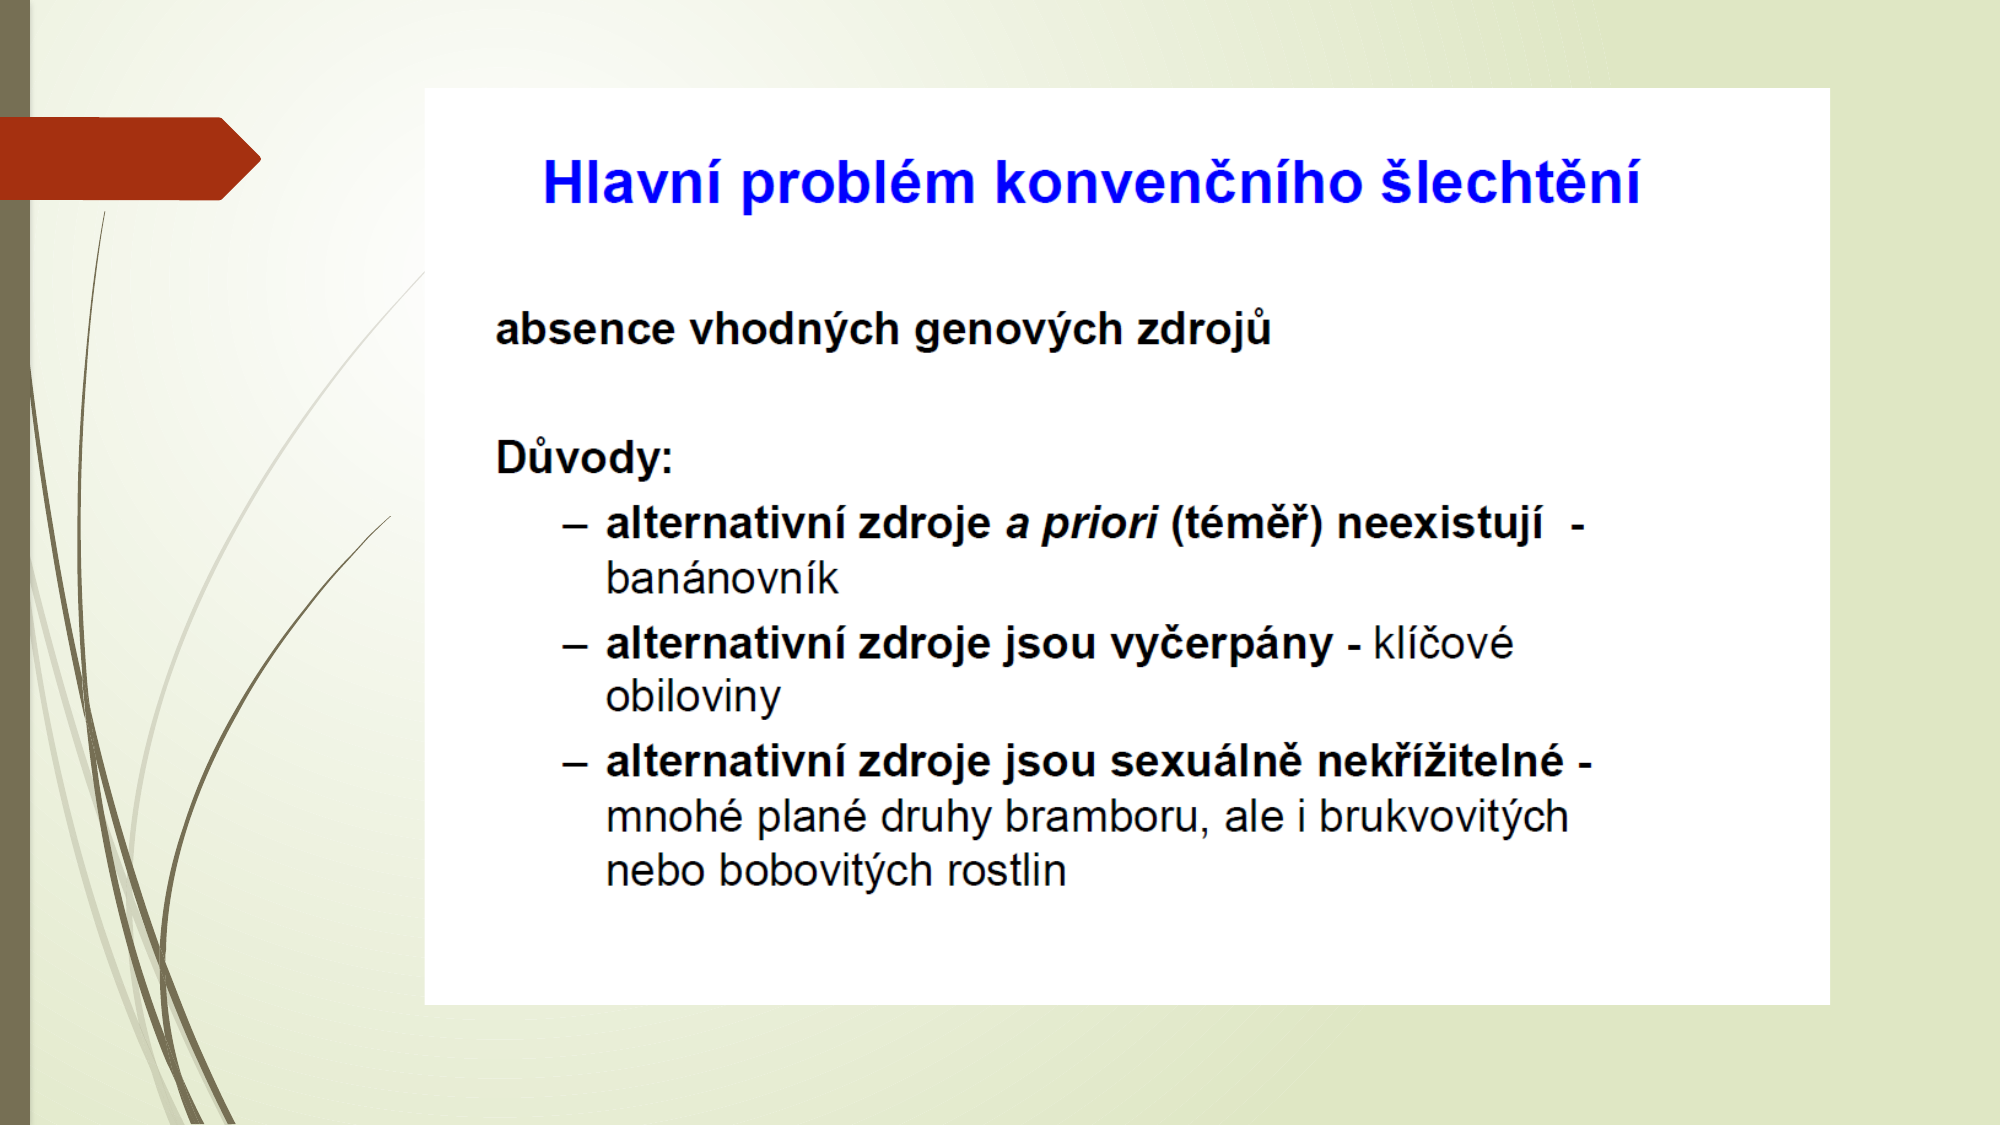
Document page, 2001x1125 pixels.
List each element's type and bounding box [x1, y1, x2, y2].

picture [424, 88, 1831, 1005]
